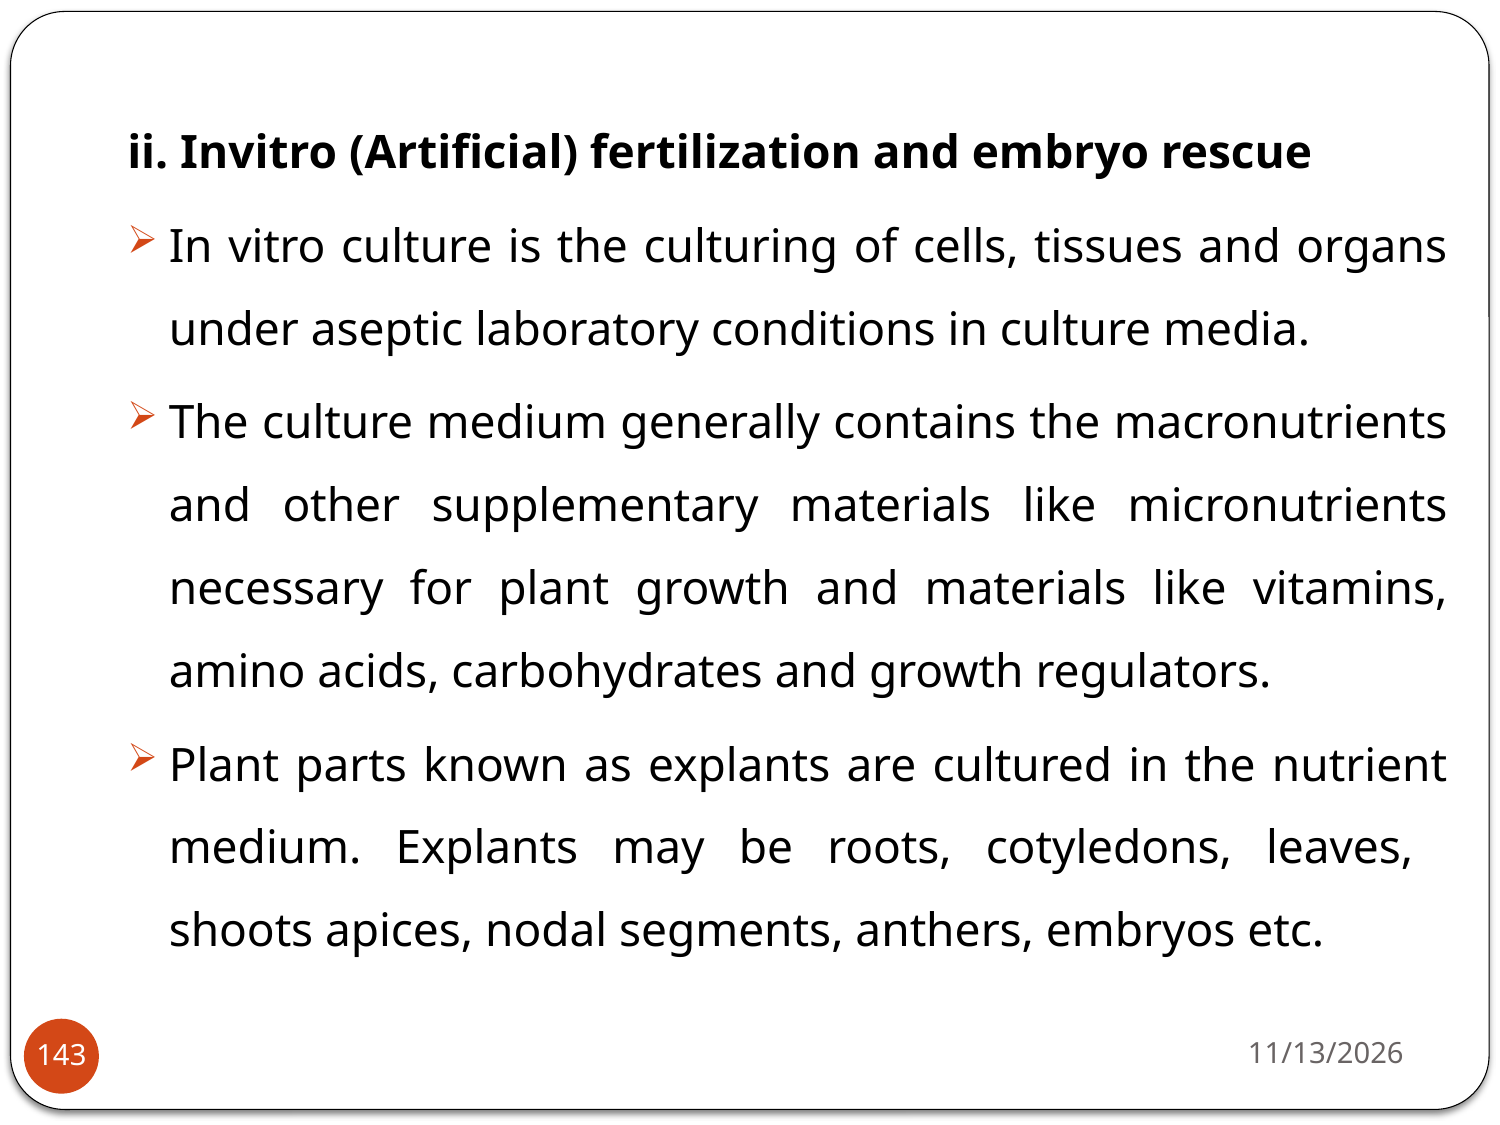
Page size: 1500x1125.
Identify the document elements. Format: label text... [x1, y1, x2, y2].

slide_number 143 [23, 1018, 99, 1094]
list ii. Invitro (Artificial) fertilization and embryo rescue In vitro culture is the culturing of cells, tissues and organs under aseptic laboratory conditions in culture media. The culture medium generally contains the macronutrients and other supplementary materials like micronutrients necessary for plant growth and materials like vitamins, amino acids, carbohydrates and growth regulators. Plant parts known as explants are cultured in the nutrient medium. Explants may be roots, cotyledons, leaves, shoots apices, nodal segments, anthers, embryos etc. [112, 87, 1463, 1050]
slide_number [1012, 1050, 1419, 1094]
